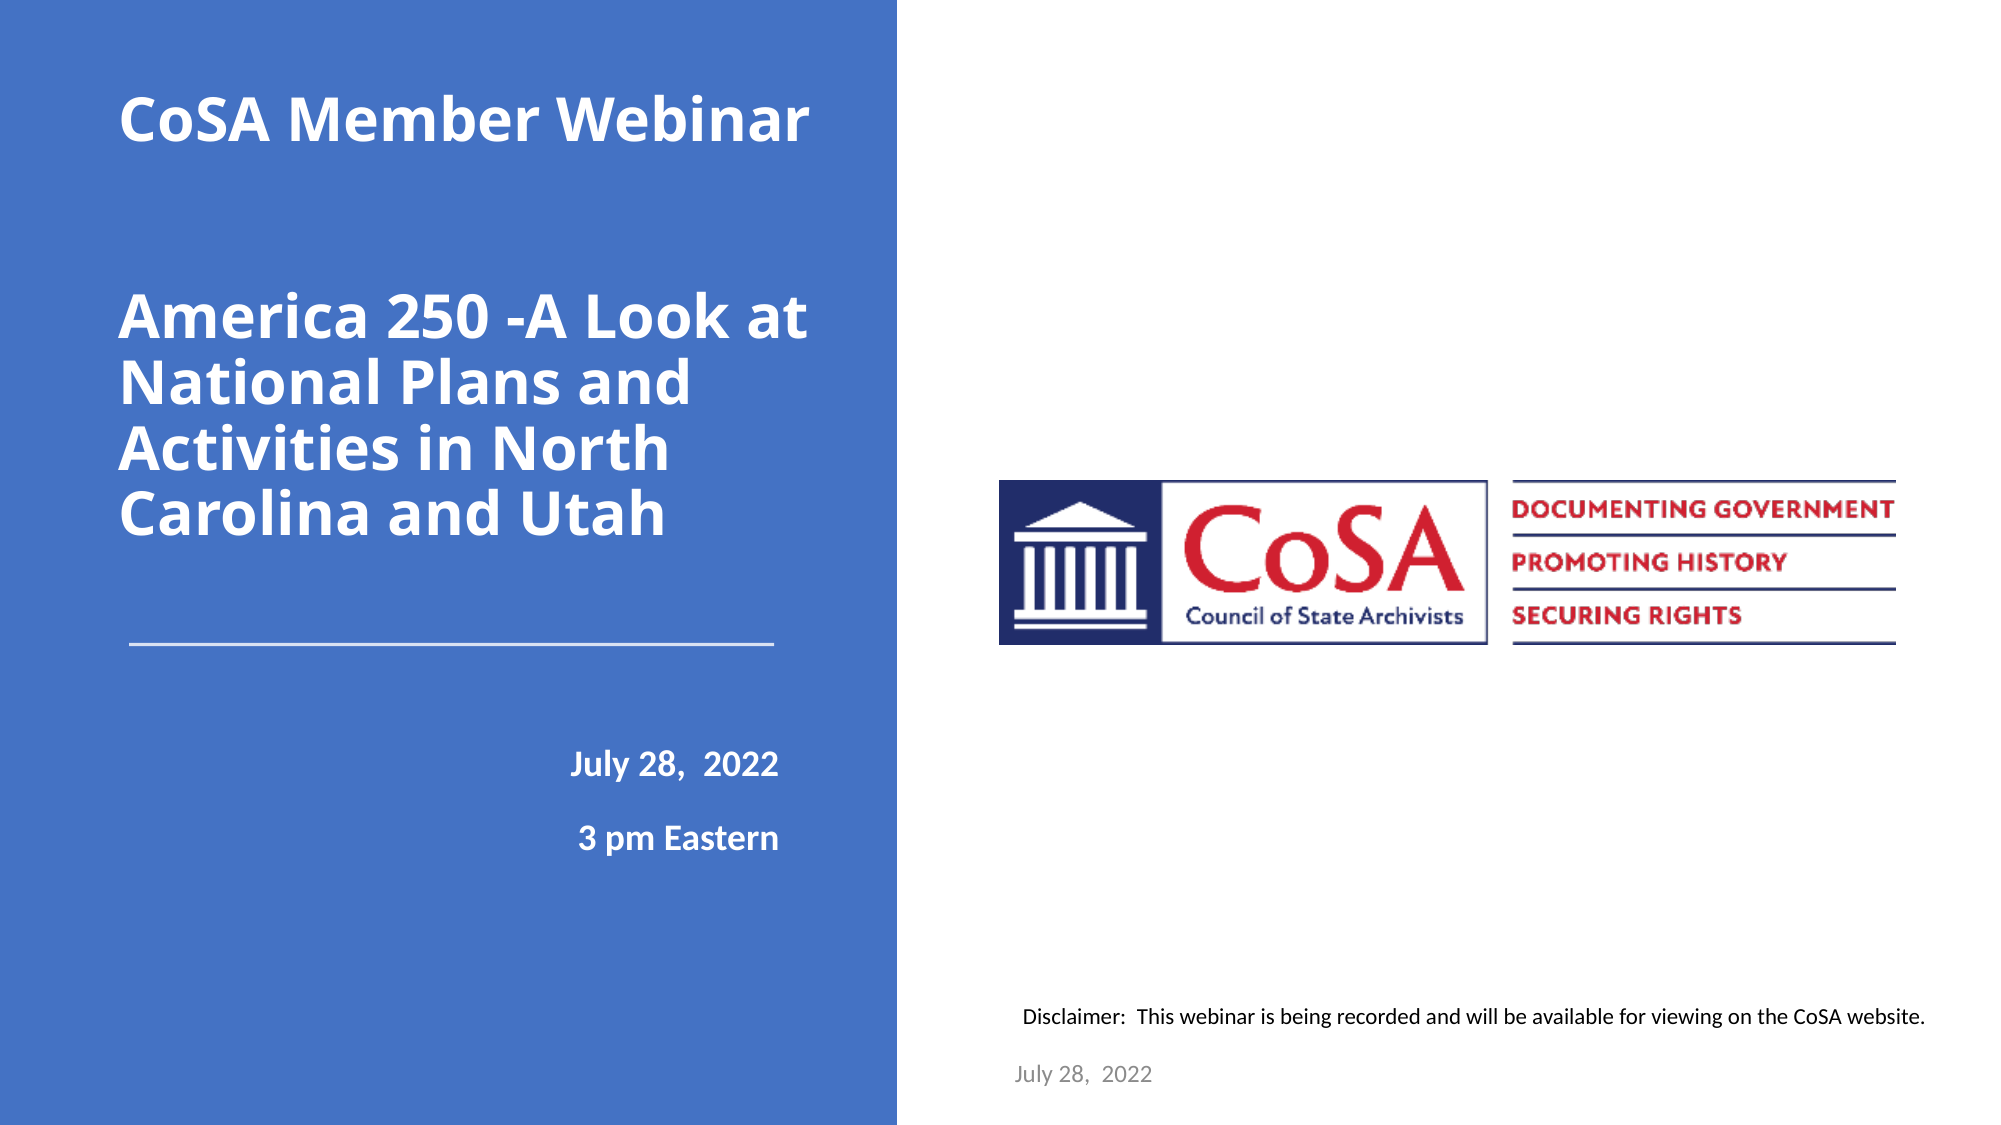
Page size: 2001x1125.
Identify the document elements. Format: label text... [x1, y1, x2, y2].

text_box Disclaimer: This webinar is being recorded and will be available for viewing on the CoSA website. [1008, 993, 1973, 1037]
title CoSA Member Webinar America 250 -A Look at National Plans and Activities in North Carolina and Utah [104, 21, 830, 630]
subtitle July 28, 2022 3 pm Eastern [104, 658, 795, 1021]
text_box [0, 0, 898, 1125]
picture [999, 480, 1896, 645]
footer July 28, 2022 [999, 1042, 1703, 1103]
